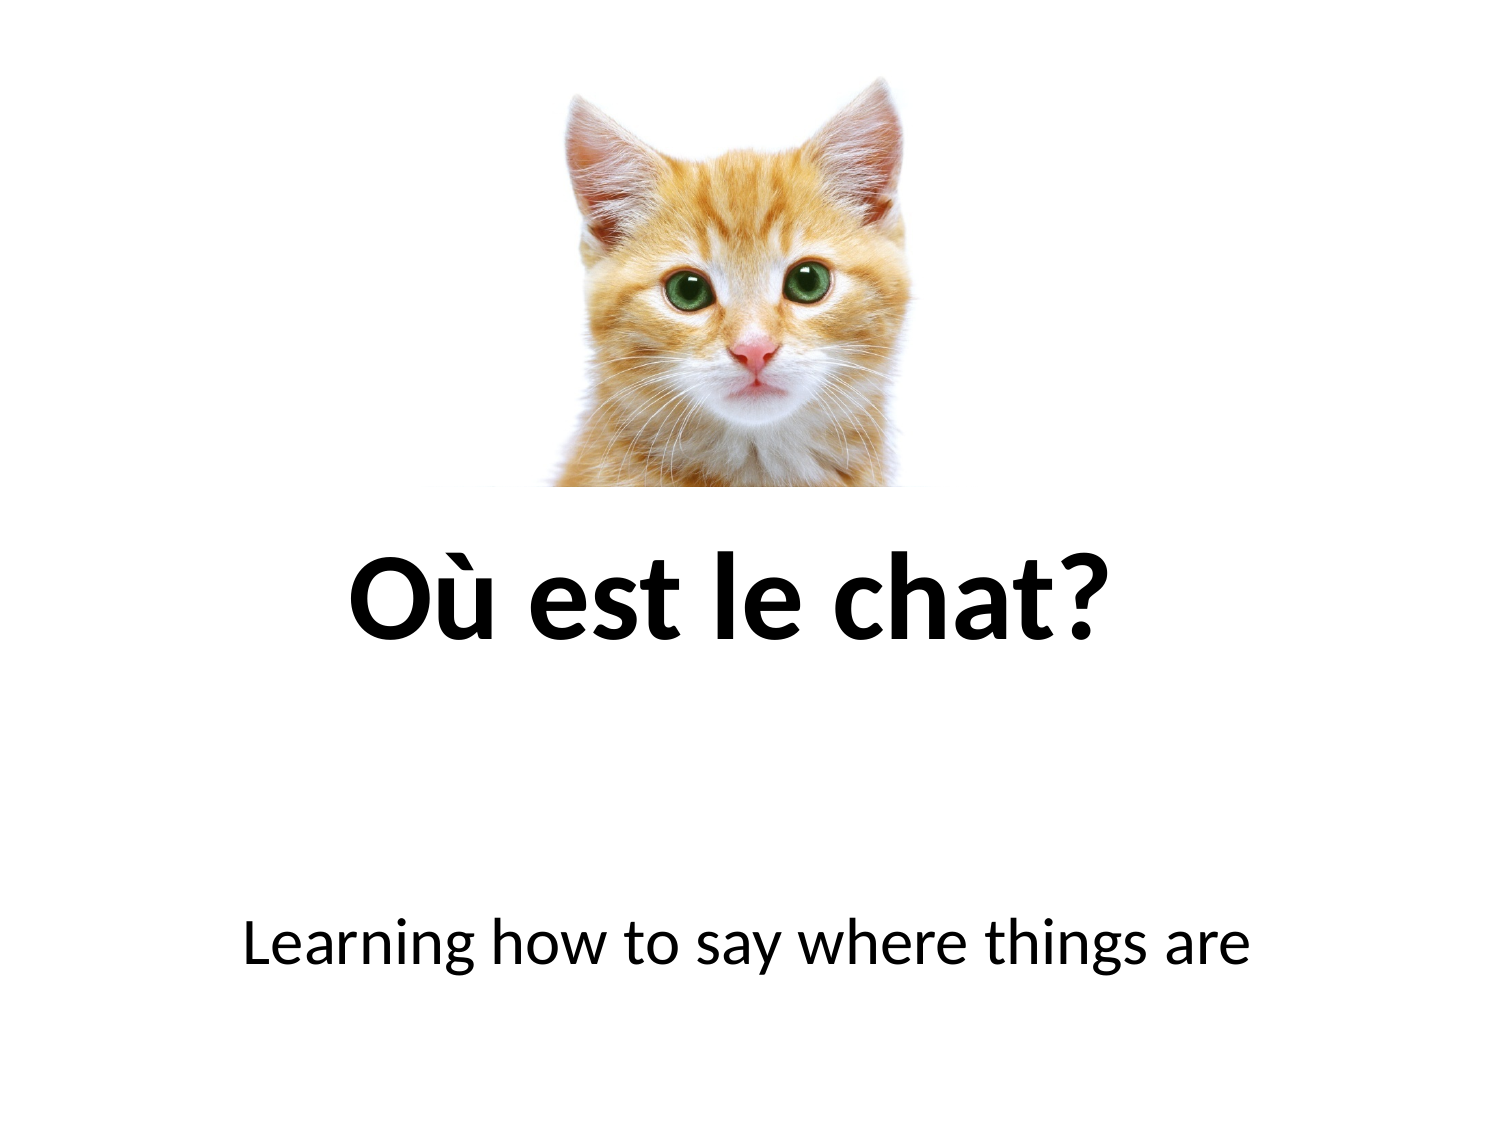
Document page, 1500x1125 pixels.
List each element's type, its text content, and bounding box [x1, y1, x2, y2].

picture [421, 70, 995, 487]
title Où est le chat? [93, 468, 1369, 710]
subtitle Learning how to say where things are [222, 890, 1273, 1125]
